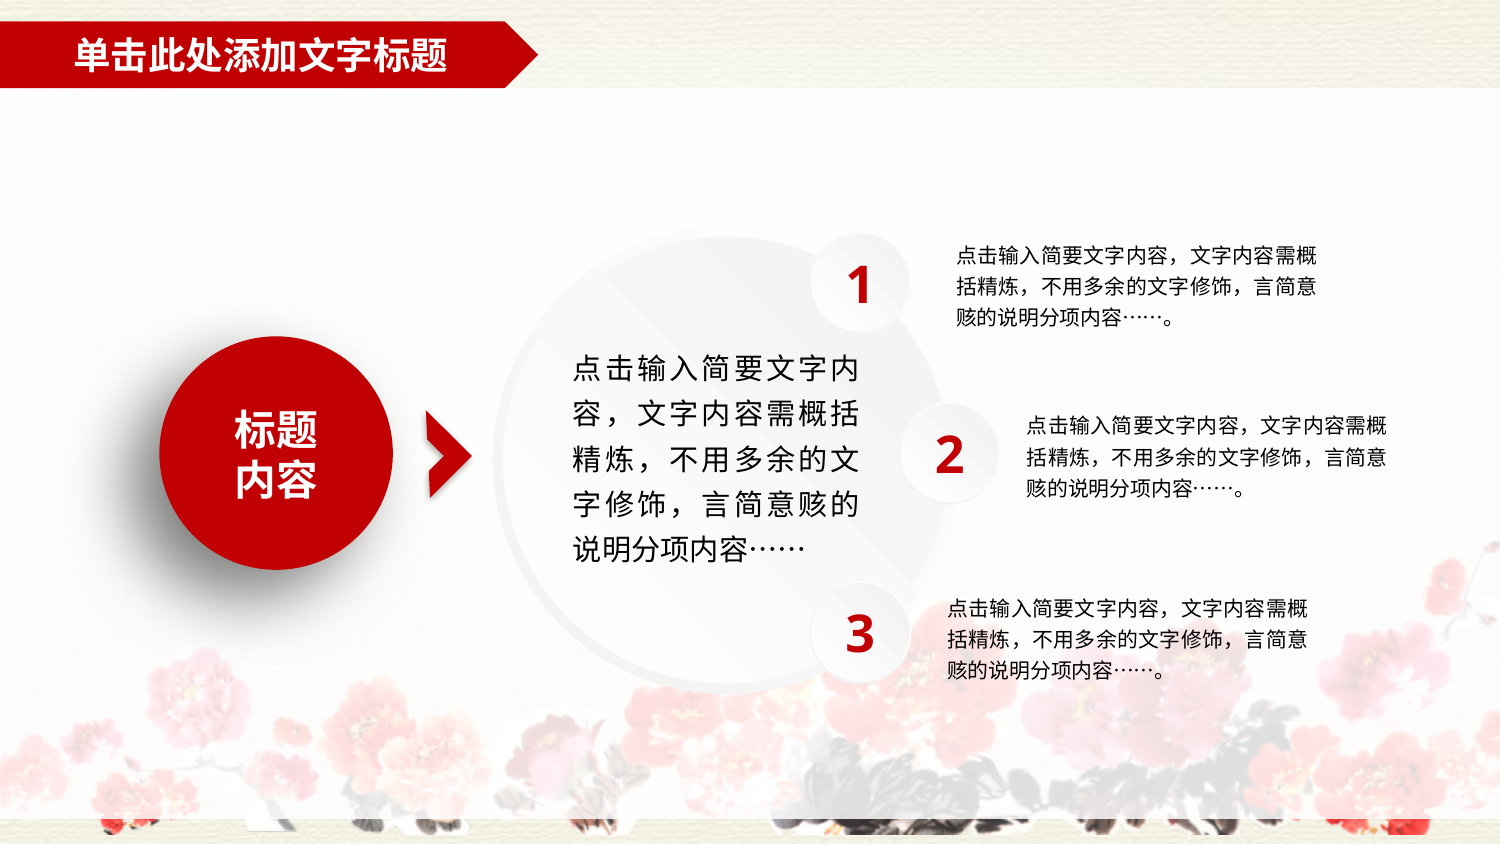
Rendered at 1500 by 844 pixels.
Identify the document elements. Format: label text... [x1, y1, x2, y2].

text_box [157, 334, 395, 572]
text_box 标题 内容 [234, 403, 318, 504]
text_box 点击输入简要文字内容，文字内容需概括精炼，不用多余的文字修饰，言简意赅的说明分项内容……。 [965, 589, 1309, 684]
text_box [808, 580, 912, 684]
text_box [808, 231, 912, 334]
picture [0, 819, 1500, 844]
text_box [425, 410, 472, 498]
text_box 点击输入简要文字内容，文字内容需概括精炼，不用多余的文字修饰，言简意赅的说明分项内容……。 [965, 236, 1317, 330]
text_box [898, 401, 1002, 505]
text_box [492, 226, 961, 694]
picture [0, 0, 1500, 88]
text_box 点击输入简要文字内容，文字内容需概括精炼，不用多余的文字修饰，言简意赅的说明分项内容……。 [1026, 406, 1388, 501]
